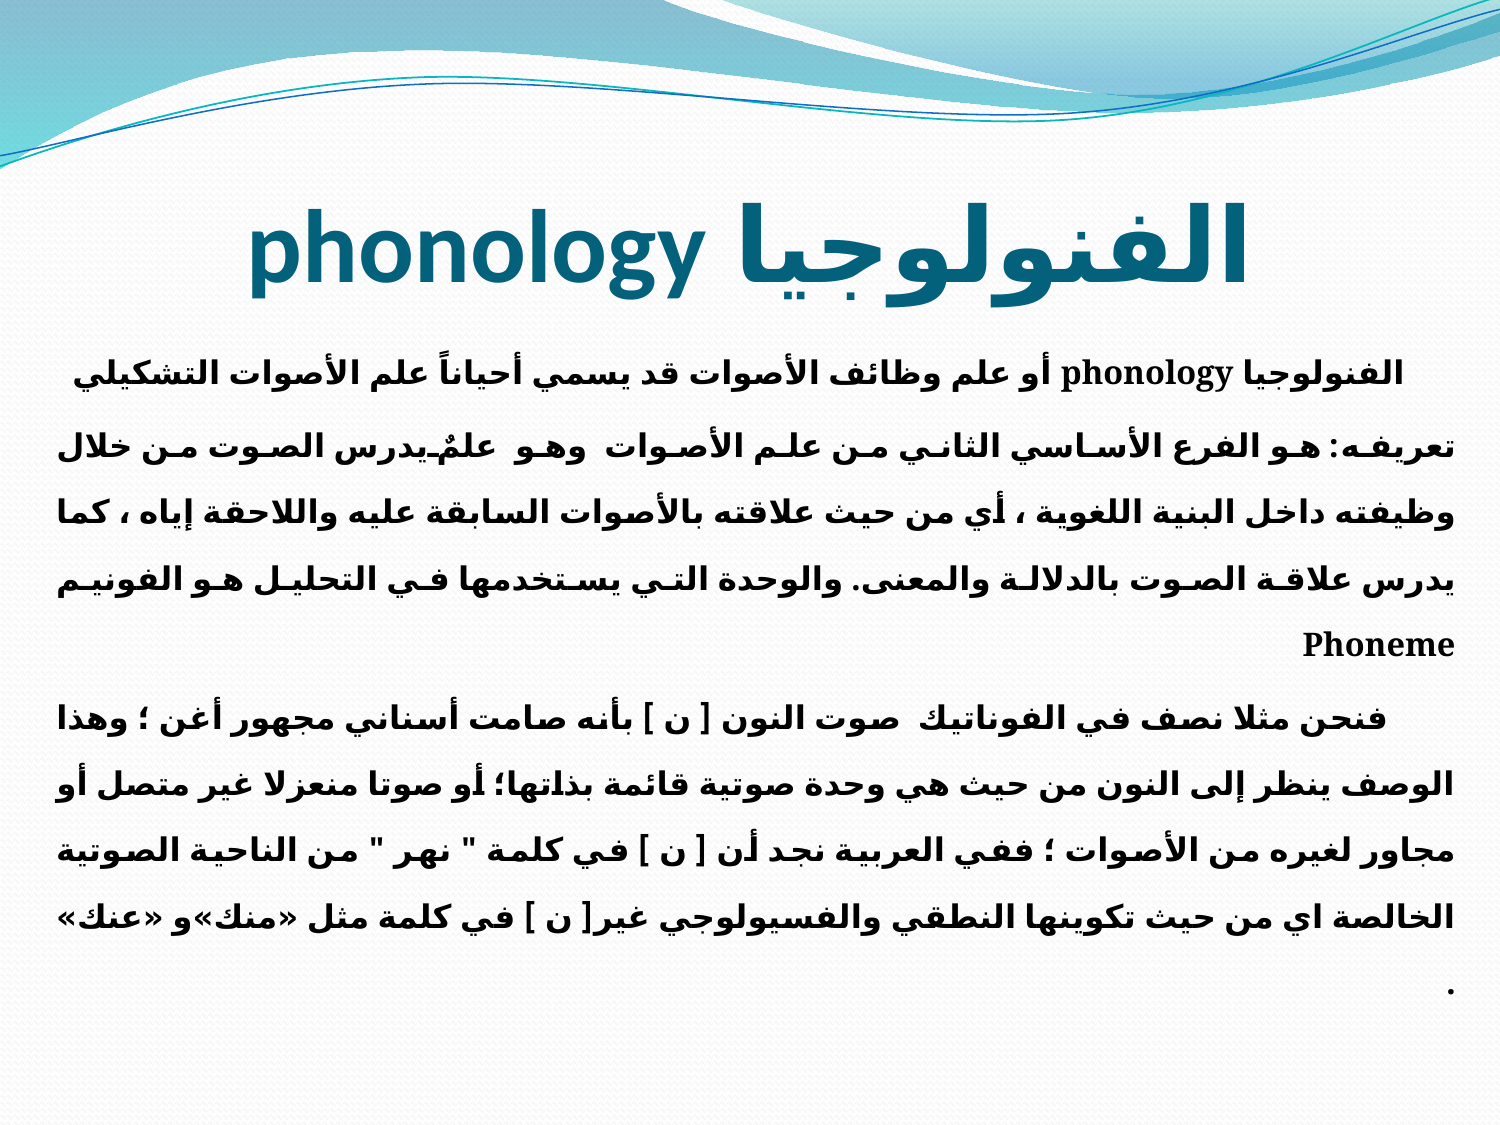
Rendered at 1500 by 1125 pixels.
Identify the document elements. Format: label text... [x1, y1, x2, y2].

list الفنولوجيا phonology أو علم وظائف الأصوات قد يسمي أحياناً علم الأصوات التشكيلي تعريفه: هو الفرع الأساسي الثاني من علم الأصوات وهو علمٌ يدرس الصوت من خلال وظيفته داخل البنية اللغوية ، أي من حيث علاقته بالأصوات السابقة عليه واللاحقة إياه ، كما يدرس علاقة الصوت بالدلالة والمعنى. والوحدة التي يستخدمها في التحليل هو الفونيم Phoneme فنحن مثلا نصف في الفوناتيك صوت النون [ ن ] بأنه صامت أسناني مجهور أغن ؛ وهذا الوصف ينظر إلى النون من حيث هي وحدة صوتية قائمة بذاتها؛ أو صوتا منعزلا غير متصل أو مجاور لغيره من الأصوات ؛ ففي العربية نجد أن [ ن ] في كلمة " نهر " من الناحية الصوتية الخالصة اي من حيث تكوينها النطقي والفسيولوجي غير[ ن ] في كلمة مثل «منك»و «عنك» . [41, 317, 1471, 1071]
title الفنولوجيا phonology [75, 115, 1425, 303]
